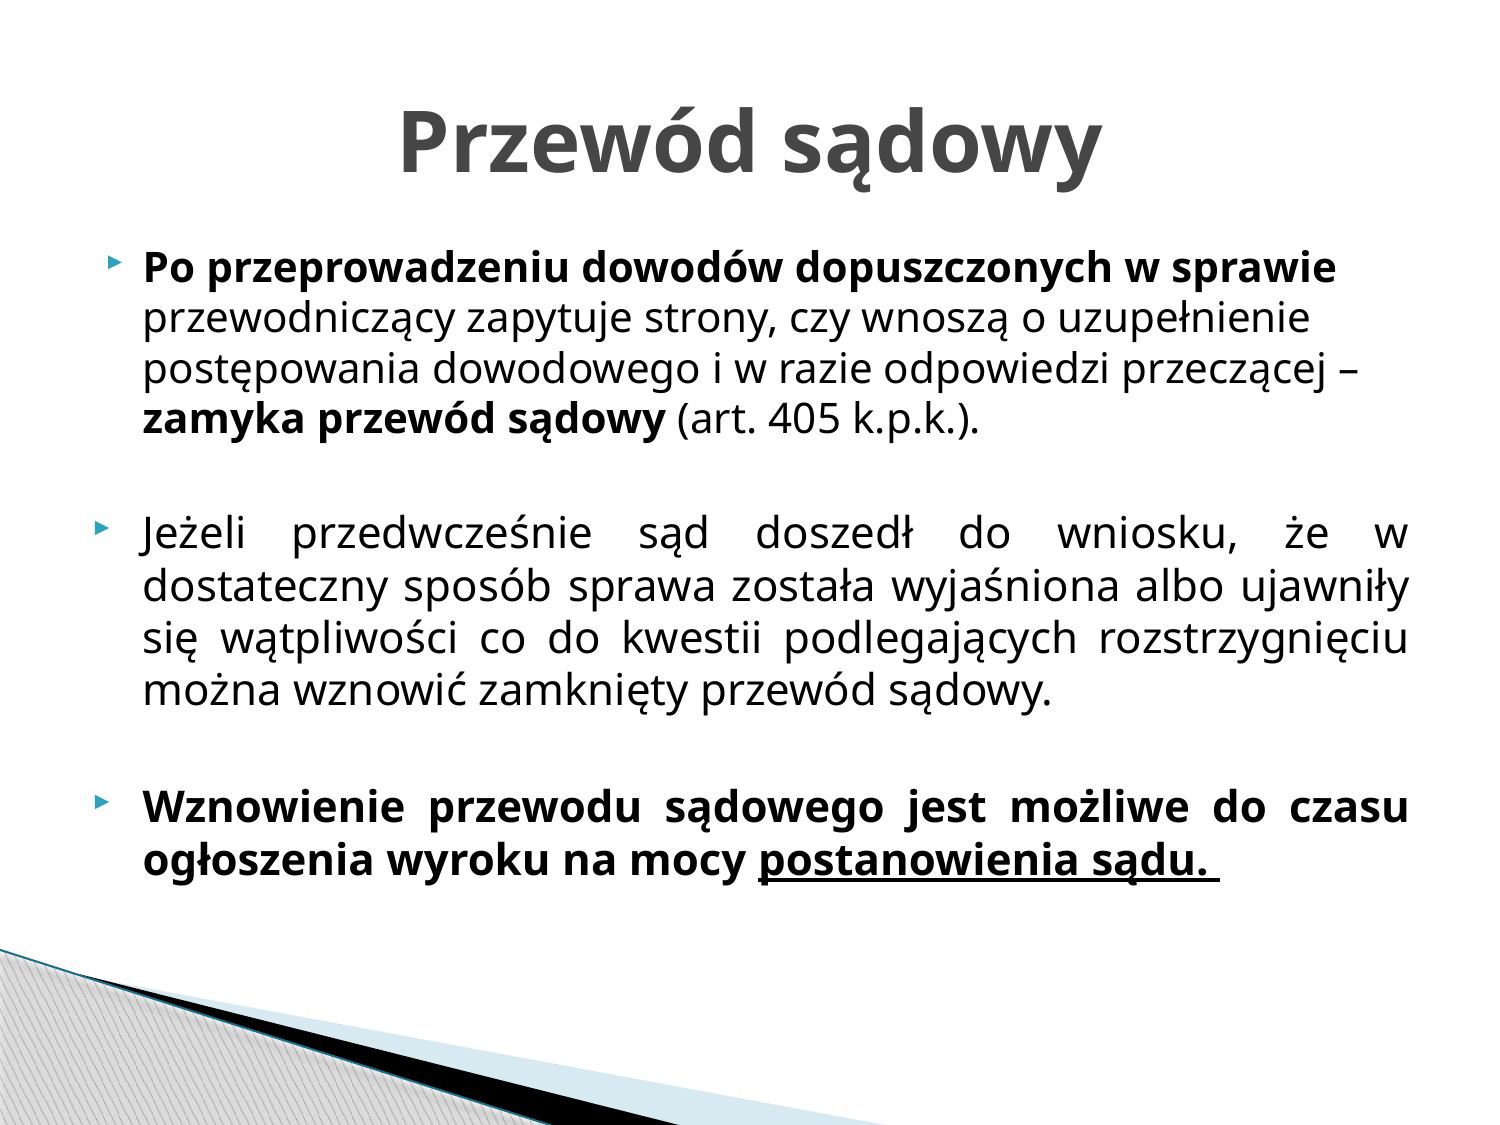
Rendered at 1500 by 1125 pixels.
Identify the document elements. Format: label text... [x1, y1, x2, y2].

list Po przeprowadzeniu dowodów dopuszczonych w sprawie przewodniczący zapytuje strony, czy wnoszą o uzupełnienie postępowania dowodowego i w razie odpowiedzi przeczącej – zamyka przewód sądowy (art. 405 k.p.k.). Jeżeli przedwcześnie sąd doszedł do wniosku, że w dostateczny sposób sprawa została wyjaśniona albo ujawniły się wątpliwości co do kwestii podlegających rozstrzygnięciu można wznowić zamknięty przewód sądowy. Wznowienie przewodu sądowego jest możliwe do czasu ogłoszenia wyroku na mocy postanowienia sądu. [75, 233, 1425, 1000]
title Przewód sądowy [75, 45, 1425, 233]
